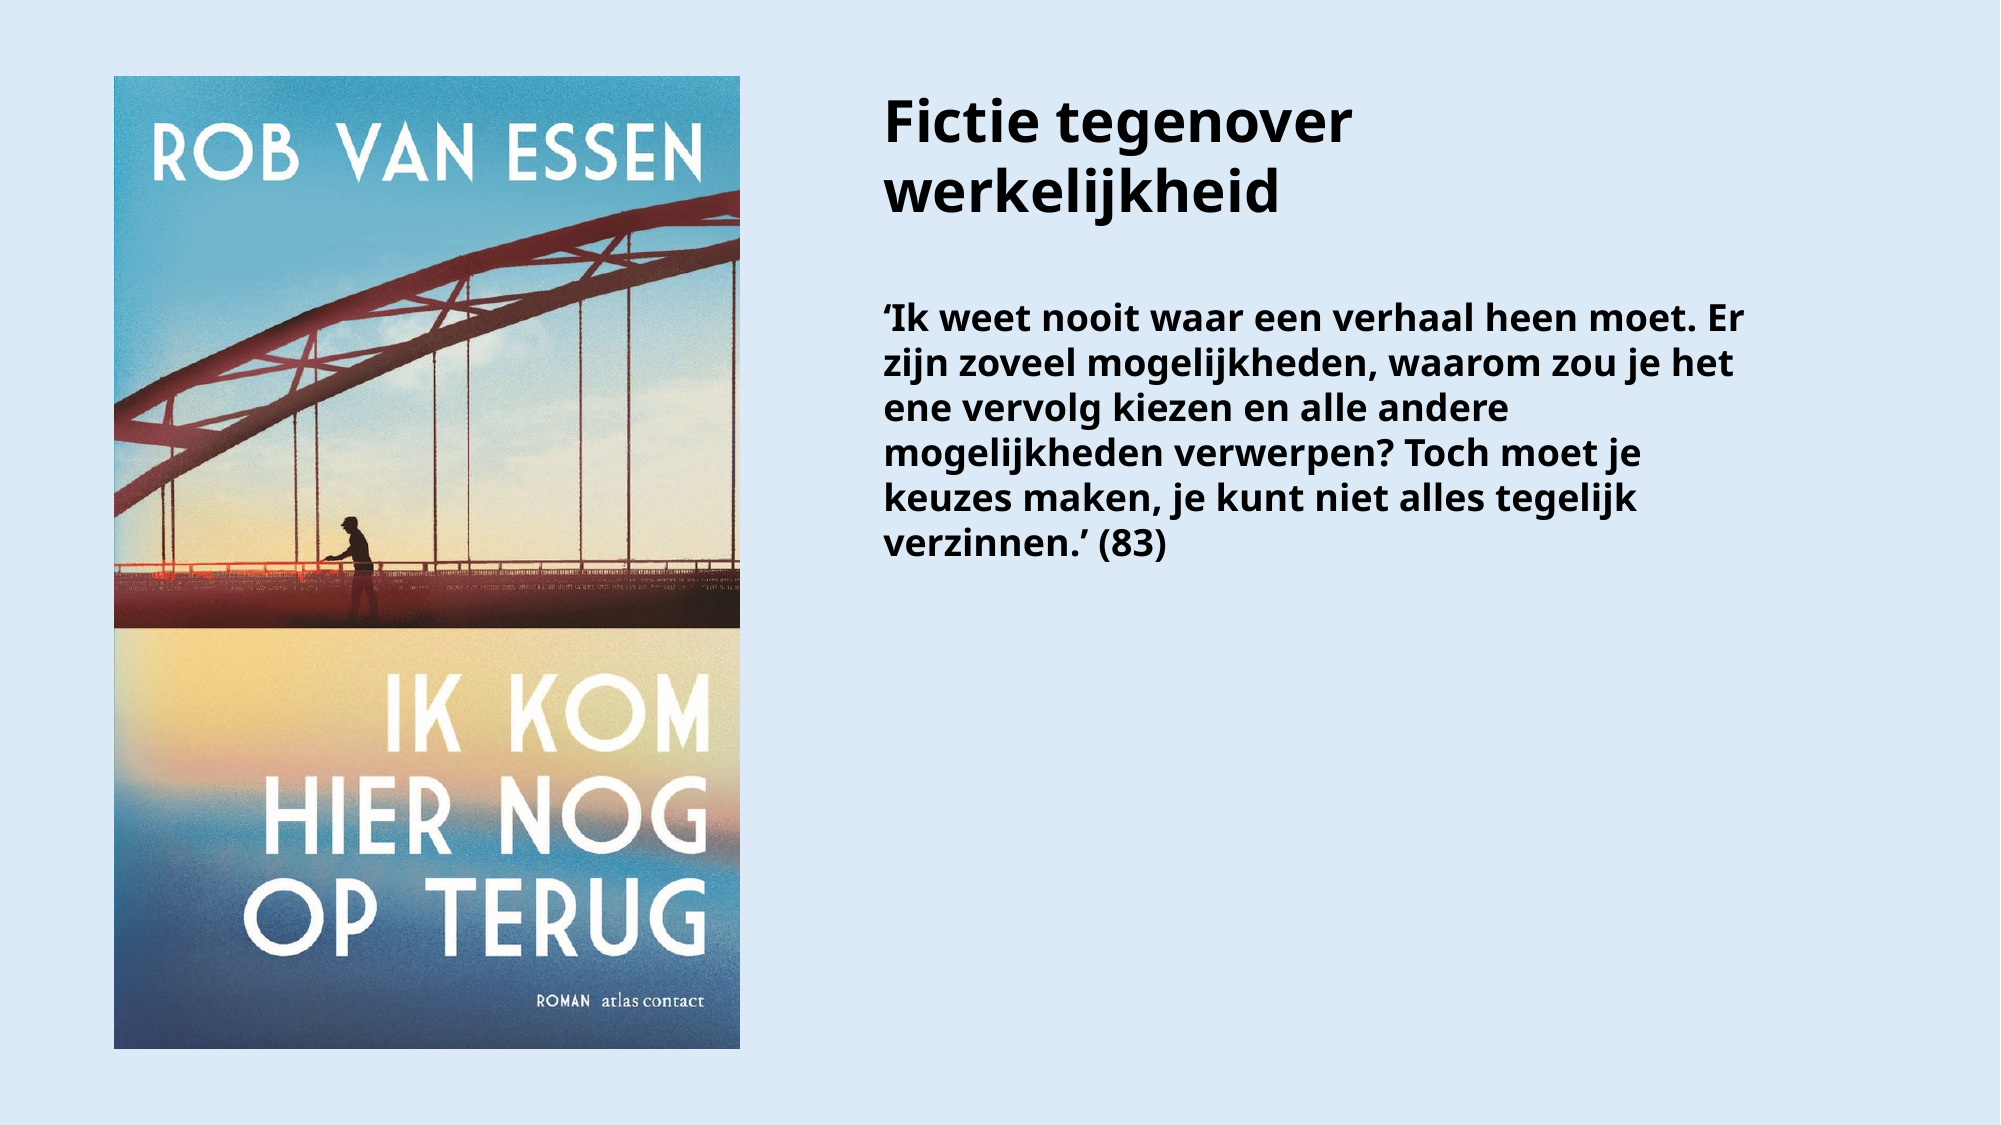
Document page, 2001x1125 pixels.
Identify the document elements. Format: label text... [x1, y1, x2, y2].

text_box Fictie tegenover werkelijkheid ‘Ik weet nooit waar een verhaal heen moet. Er zijn zoveel mogelijkheden, waarom zou je het ene vervolg kiezen en alle andere mogelijkheden verwerpen? Toch moet je keuzes maken, je kunt niet alles tegelijk verzinnen.’ (83) [868, 76, 1778, 922]
picture [114, 76, 740, 1049]
